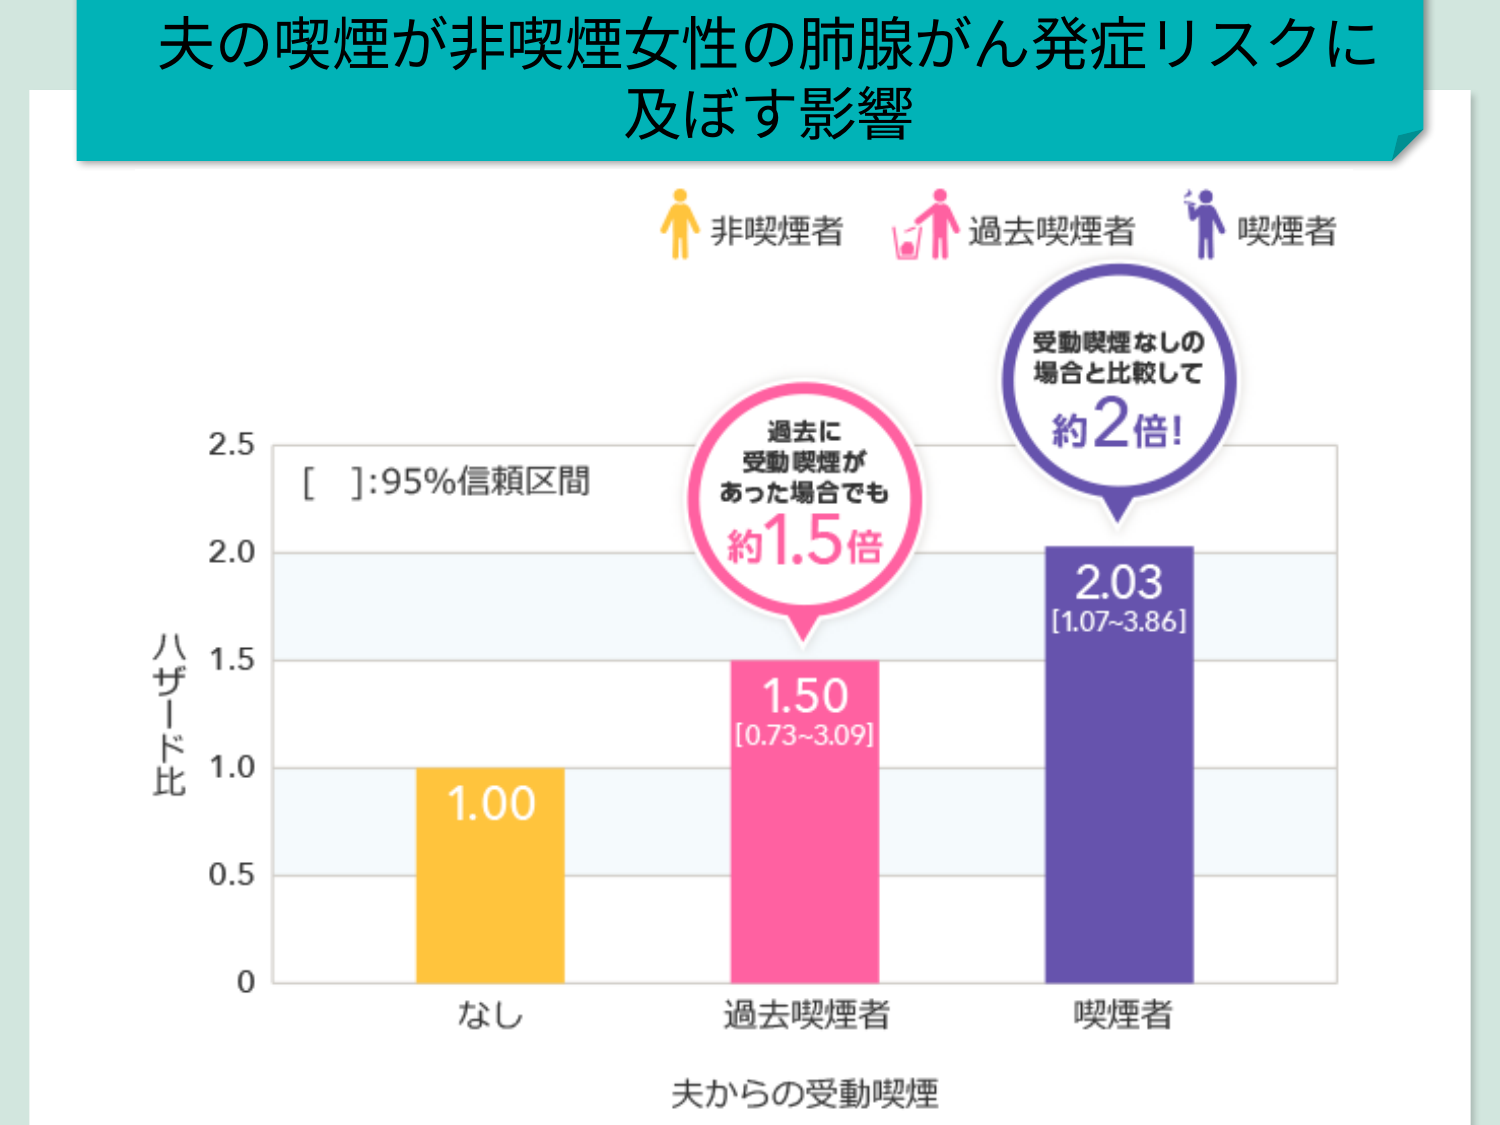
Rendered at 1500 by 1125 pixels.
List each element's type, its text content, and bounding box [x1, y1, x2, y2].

picture [135, 169, 1353, 1125]
text_box 夫の喫煙が非喫煙女性の肺腺がん発症リスクに 及ぼす影響 [142, 0, 1396, 155]
